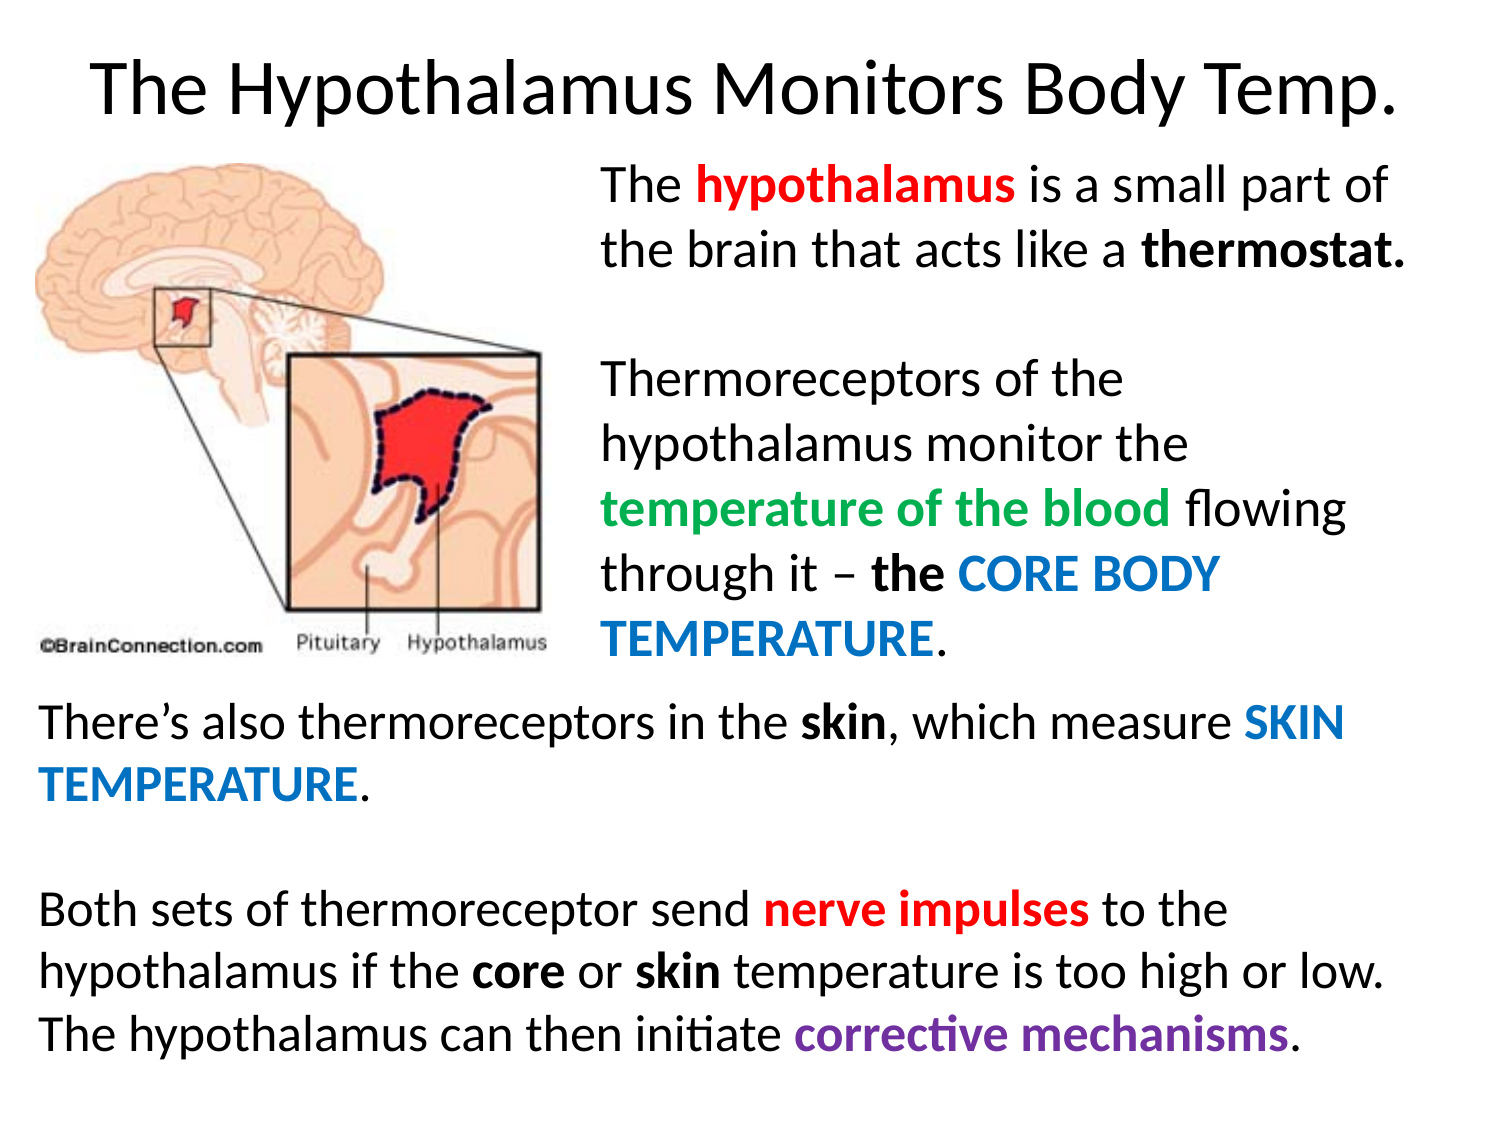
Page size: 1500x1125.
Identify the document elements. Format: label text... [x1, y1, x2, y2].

text_box The hypothalamus is a small part of the brain that acts like a thermostat. Thermoreceptors of the hypothalamus monitor the temperature of the blood flowing through it – the CORE BODY TEMPERATURE. [585, 140, 1465, 675]
text_box There’s also thermoreceptors in the skin, which measure SKIN TEMPERATURE. Both sets of thermoreceptor send nerve impulses to the hypothalamus if the core or skin temperature is too high or low. The hypothalamus can then initiate corrective mechanisms. [23, 679, 1477, 1070]
picture [34, 163, 551, 658]
title The Hypothalamus Monitors Body Temp. [70, 23, 1421, 143]
